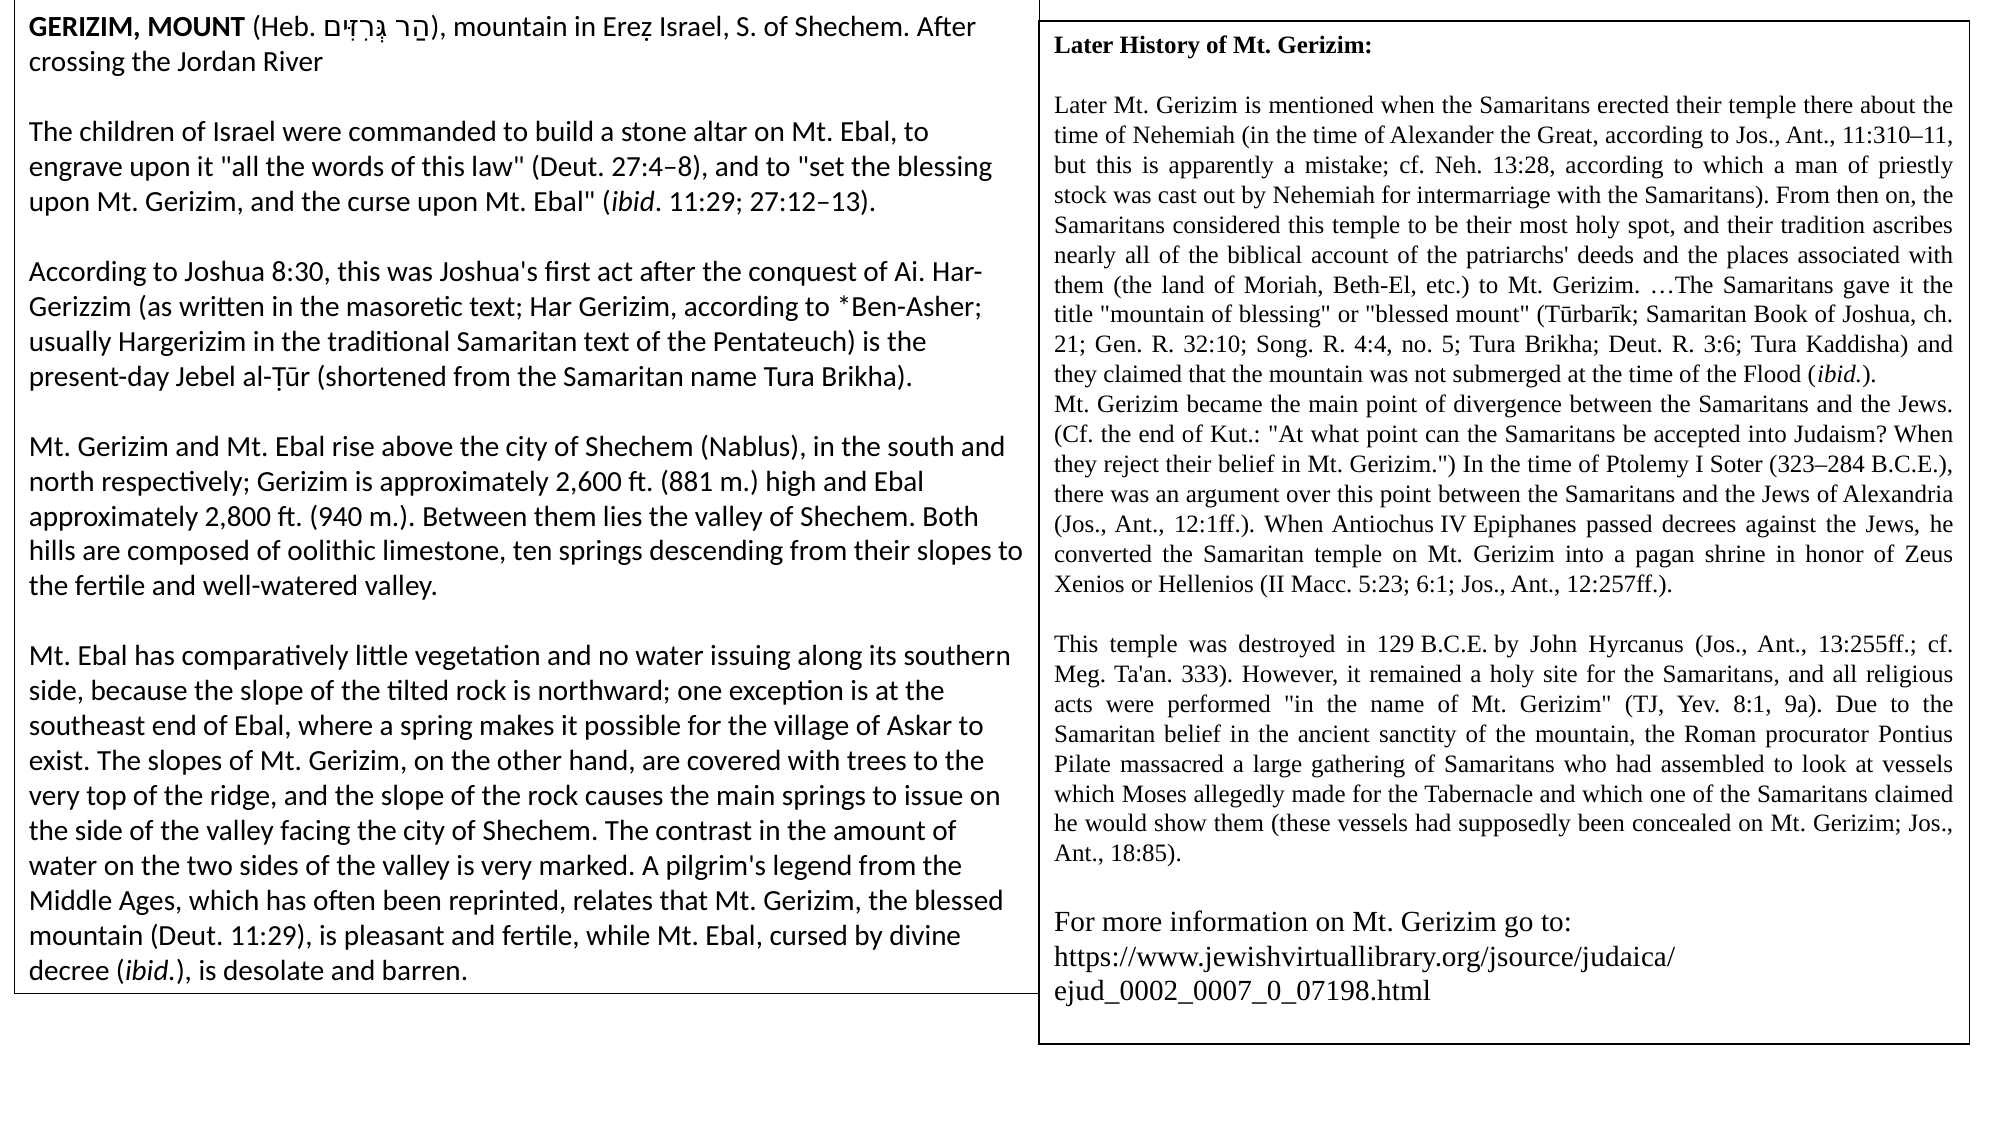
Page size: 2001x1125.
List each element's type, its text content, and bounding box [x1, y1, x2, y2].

text_box Later History of Mt. Gerizim: Later Mt. Gerizim is mentioned when the Samaritans erected their temple there about the time of Nehemiah (in the time of Alexander the Great, according to Jos., Ant., 11:310–11, but this is apparently a mistake; cf. Neh. 13:28, according to which a man of priestly stock was cast out by Nehemiah for intermarriage with the Samaritans). From then on, the Samaritans considered this temple to be their most holy spot, and their tradition ascribes nearly all of the biblical account of the patriarchs' deeds and the places associated with them (the land of Moriah, Beth-El, etc.) to Mt. Gerizim. …The Samaritans gave it the title "mountain of blessing" or "blessed mount" (Tūrbarīk; Samaritan Book of Joshua, ch. 21; Gen. R. 32:10; Song. R. 4:4, no. 5; Tura Brikha; Deut. R. 3:6; Tura Kaddisha) and they claimed that the mountain was not submerged at the time of the Flood (ibid.). Mt. Gerizim became the main point of divergence between the Samaritans and the Jews. (Cf. the end of Kut.: "At what point can the Samaritans be accepted into Judaism? When they reject their belief in Mt. Gerizim.") In the time of Ptolemy I Soter (323–284 B.C.E.), there was an argument over this point between the Samaritans and the Jews of Alexandria (Jos., Ant., 12:1ff.). When Antiochus IV Epiphanes passed decrees against the Jews, he converted the Samaritan temple on Mt. Gerizim into a pagan shrine in honor of Zeus Xenios or Hellenios (II Macc. 5:23; 6:1; Jos., Ant., 12:257ff.). This temple was destroyed in 129 B.C.E. by John Hyrcanus (Jos., Ant., 13:255ff.; cf. Meg. Ta'an. 333). However, it remained a holy site for the Samaritans, and all religious acts were performed "in the name of Mt. Gerizim" (TJ, Yev. 8:1, 9a). Due to the Samaritan belief in the ancient sanctity of the mountain, the Roman procurator Pontius Pilate massacred a large gathering of Samaritans who had assembled to look at vessels which Moses allegedly made for the Tabernacle and which one of the Samaritans claimed he would show them (these vessels had supposedly been concealed on Mt. Gerizim; Jos., Ant., 18:85). For more information on Mt. Gerizim go to: https://www.jewishvirtuallibrary.org/jsource/judaica/ejud_0002_0007_0_07198.html [1039, 21, 1970, 1045]
text_box GERIZIM, MOUNT (Heb. הַר גְּרִזִּים), mountain in Ereẓ Israel, S. of Shechem. After crossing the Jordan River The children of Israel were commanded to build a stone altar on Mt. Ebal, to engrave upon it "all the words of this law" (Deut. 27:4–8), and to "set the blessing upon Mt. Gerizim, and the curse upon Mt. Ebal" (ibid. 11:29; 27:12–13). According to Joshua 8:30, this was Joshua's first act after the conquest of Ai. Har-Gerizzim (as written in the masoretic text; Har Gerizim, according to *Ben-Asher; usually Hargerizim in the traditional Samaritan text of the Pentateuch) is the present-day Jebel al-Ṭūr (shortened from the Samaritan name Tura Brikha). Mt. Gerizim and Mt. Ebal rise above the city of Shechem (Nablus), in the south and north respectively; Gerizim is approximately 2,600 ft. (881 m.) high and Ebal approximately 2,800 ft. (940 m.). Between them lies the valley of Shechem. Both hills are composed of oolithic limestone, ten springs descending from their slopes to the fertile and well-watered valley. Mt. Ebal has comparatively little vegetation and no water issuing along its southern side, because the slope of the tilted rock is northward; one exception is at the southeast end of Ebal, where a spring makes it possible for the village of Askar to exist. The slopes of Mt. Gerizim, on the other hand, are covered with trees to the very top of the ridge, and the slope of the rock causes the main springs to issue on the side of the valley facing the city of Shechem. The contrast in the amount of water on the two sides of the valley is very marked. A pilgrim's legend from the Middle Ages, which has often been reprinted, relates that Mt. Gerizim, the blessed mountain (Deut. 11:29), is pleasant and fertile, while Mt. Ebal, cursed by divine decree (ibid.), is desolate and barren. [14, 0, 1040, 994]
